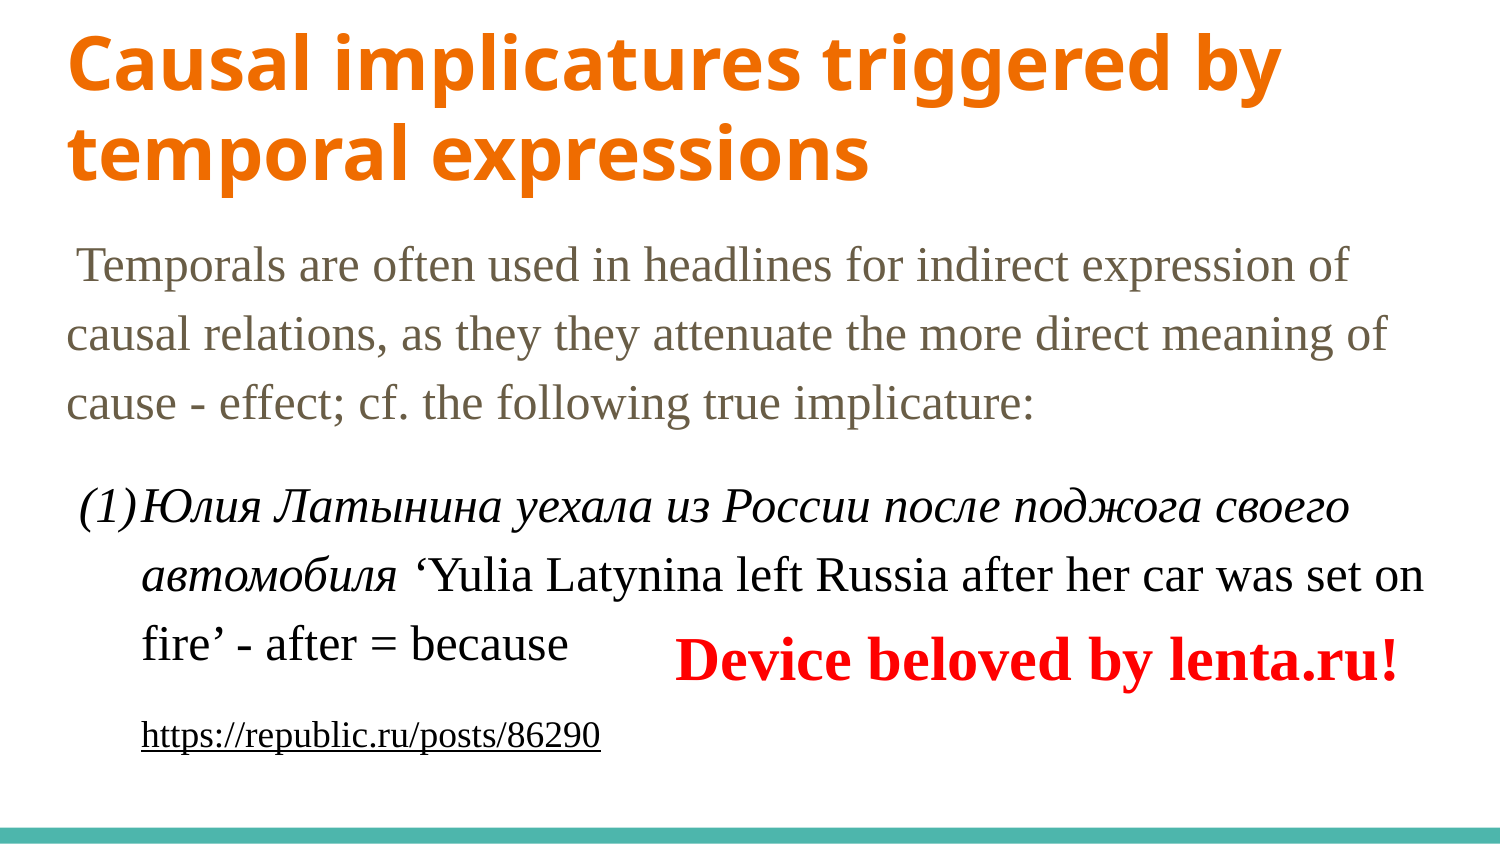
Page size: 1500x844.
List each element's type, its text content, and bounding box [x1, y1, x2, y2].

title Causal implicatures triggered by temporal expressions [51, 0, 1449, 189]
text_box Device beloved by lenta.ru! [660, 602, 1478, 750]
list Temporals are often used in headlines for indirect expression of causal relations, as they they attenuate the more direct meaning of cause - effect; cf. the following true implicature: Юлия Латынина уехала из России после поджога своего автомобиля ‘Yulia Latynina left Russia after her car was set on fire’ - after = because https://republic.ru/posts/86290 [51, 207, 1449, 750]
